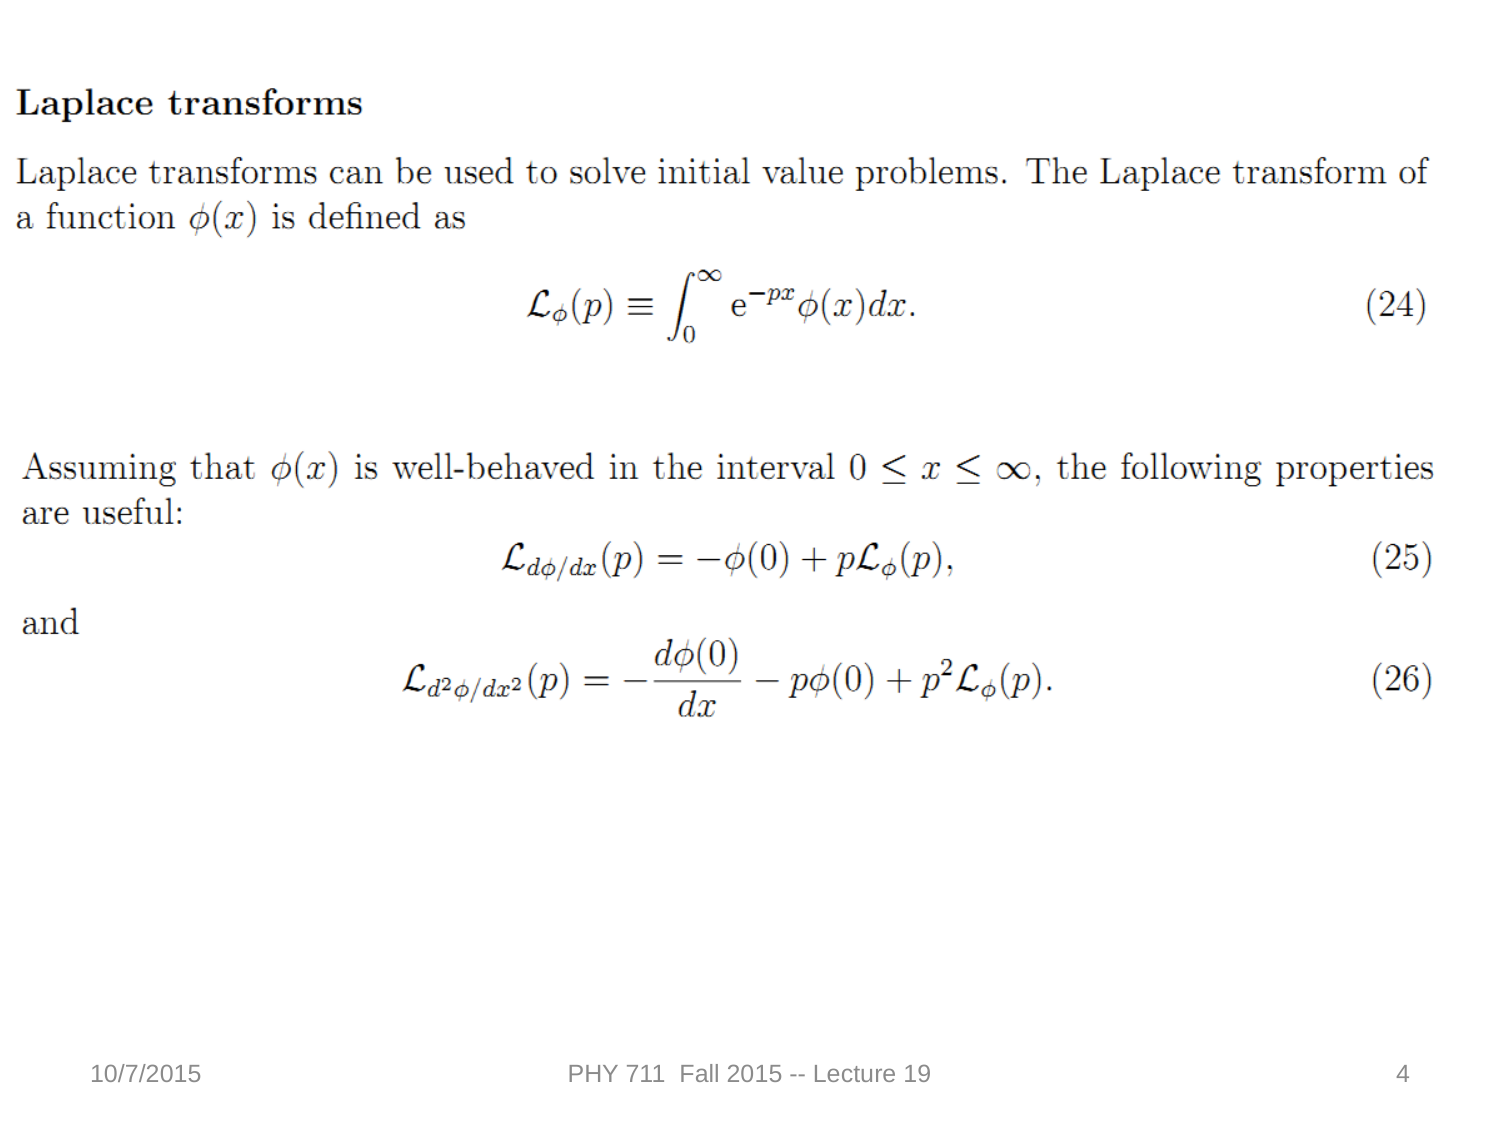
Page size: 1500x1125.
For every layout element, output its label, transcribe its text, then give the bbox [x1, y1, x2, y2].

footer PHY 711 Fall 2015 -- Lecture 19 [512, 1042, 988, 1103]
picture [0, 87, 1476, 735]
slide_number 4 [1074, 1042, 1425, 1103]
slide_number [75, 1042, 425, 1103]
